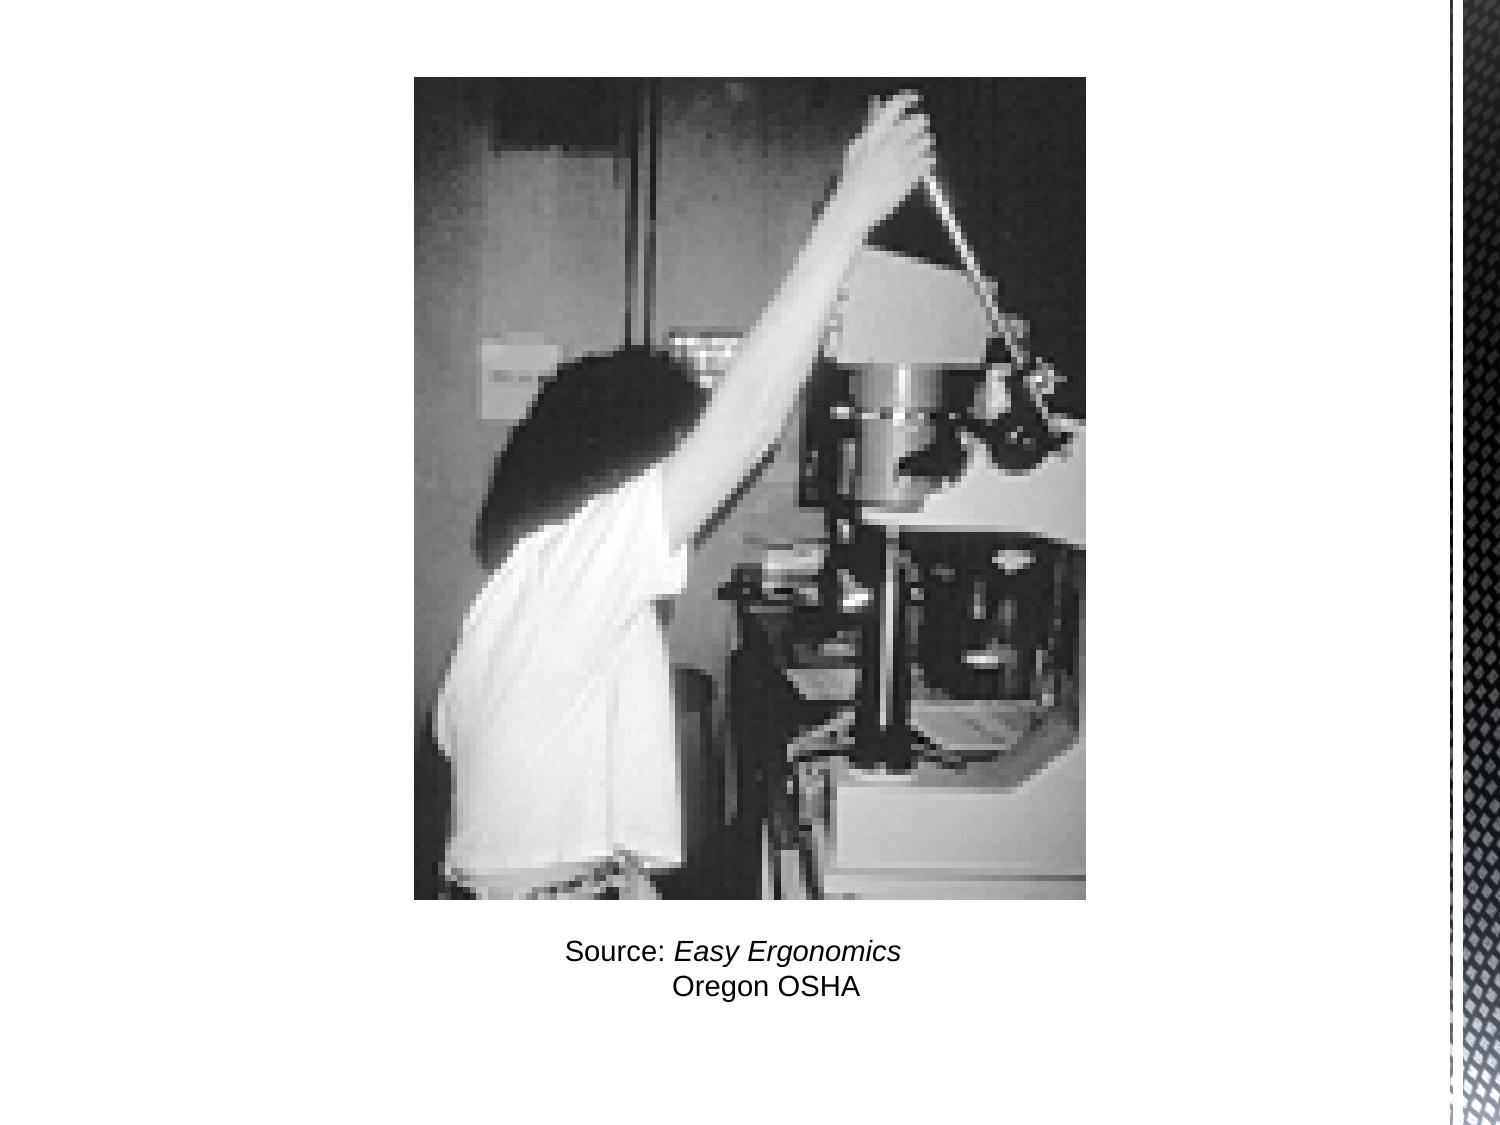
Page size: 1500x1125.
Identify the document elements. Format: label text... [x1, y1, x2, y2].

picture [1447, 0, 1500, 1125]
picture [413, 77, 1087, 901]
text_box Source: Easy Ergonomics Oregon OSHA [549, 924, 950, 1011]
